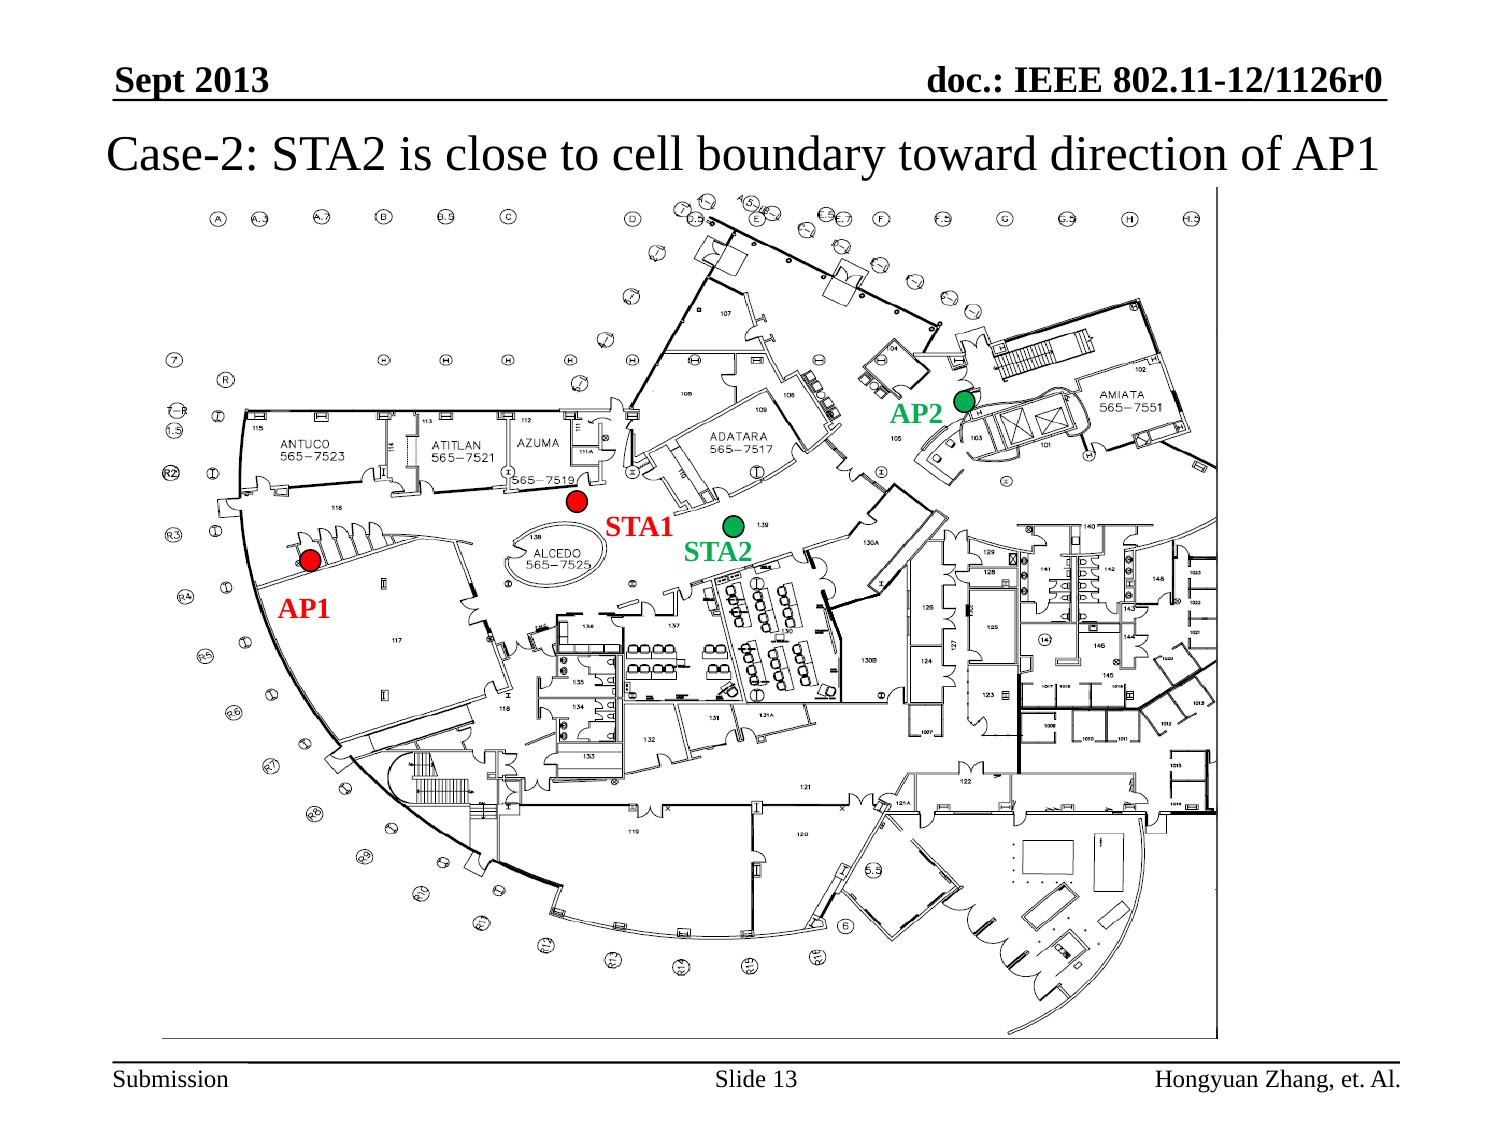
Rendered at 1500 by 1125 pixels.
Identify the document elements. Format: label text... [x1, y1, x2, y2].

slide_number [114, 54, 272, 101]
slide_number Slide 13 [712, 1062, 800, 1093]
picture [162, 187, 1218, 1039]
footer Hongyuan Zhang, et. Al. [1151, 1062, 1402, 1093]
title Case-2: STA2 is close to cell boundary toward direction of AP1 [87, 112, 1401, 188]
